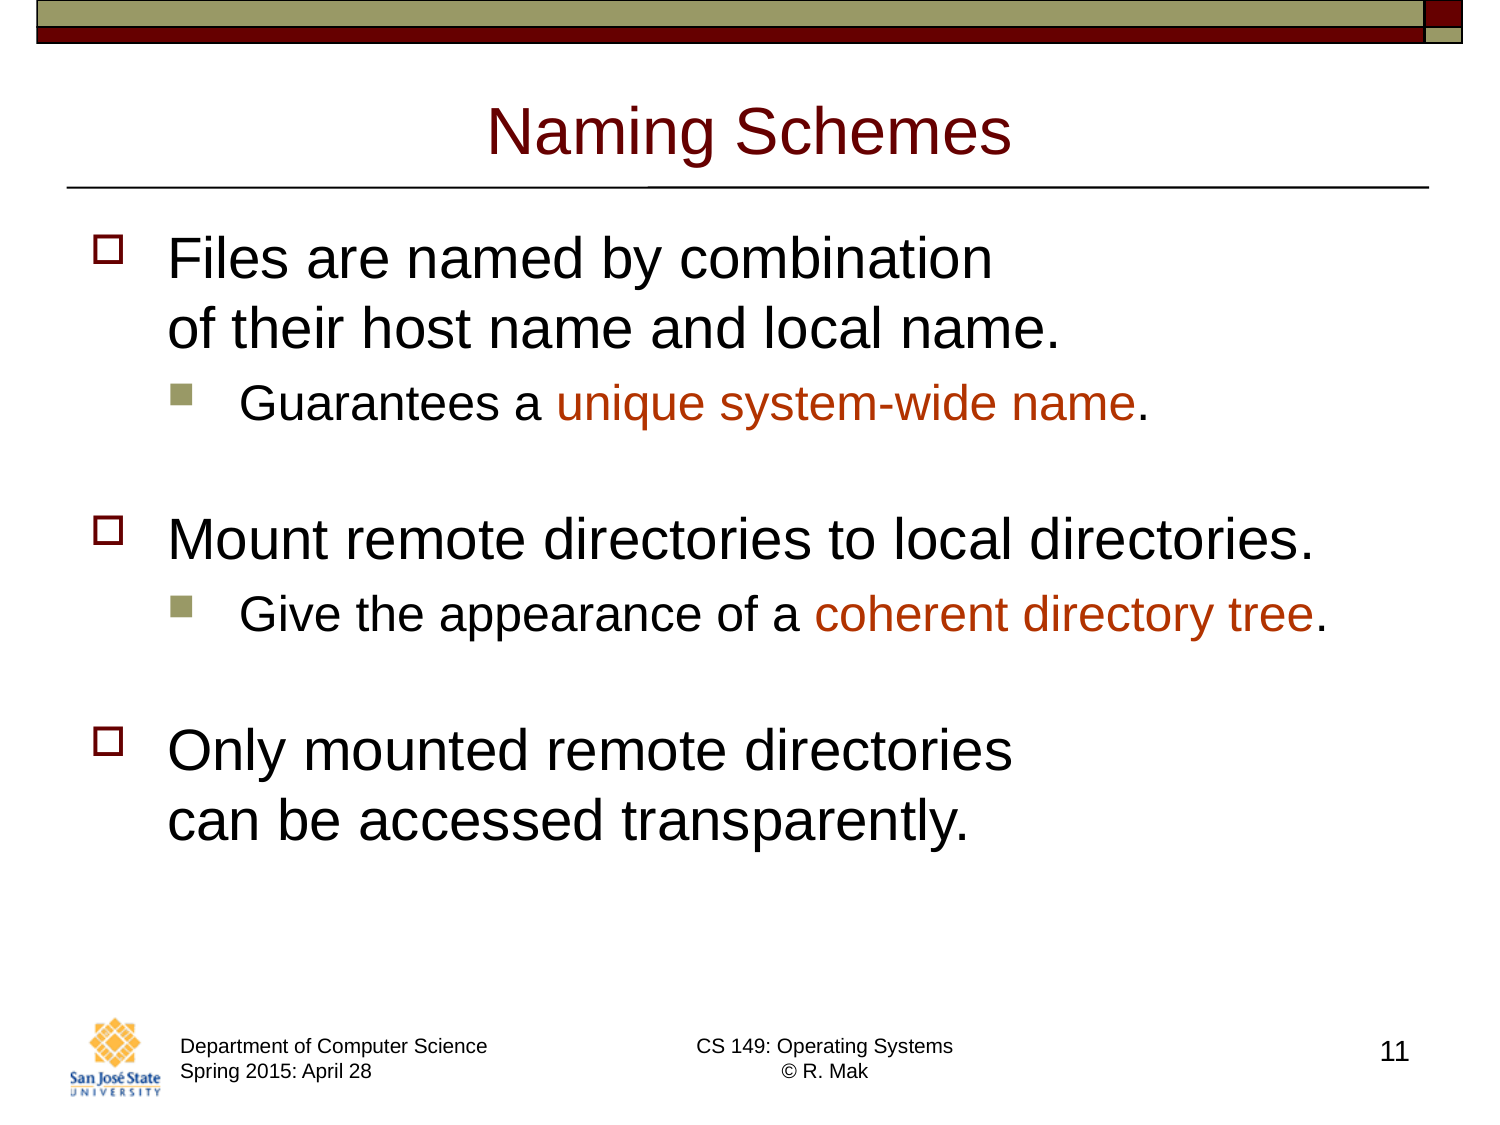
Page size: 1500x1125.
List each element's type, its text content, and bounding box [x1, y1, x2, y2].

picture [60, 1012, 166, 1112]
footer CS 149: Operating Systems © R. Mak [554, 1025, 1096, 1100]
list Files are named by combination of their host name and local name. Guarantees a unique system-wide name. Mount remote directories to local directories. Give the appearance of a coherent directory tree. Only mounted remote directories can be accessed transparently. [75, 212, 1425, 1006]
slide_number 11 [1112, 1025, 1425, 1100]
title Naming Schemes [75, 67, 1425, 175]
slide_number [165, 1025, 510, 1100]
